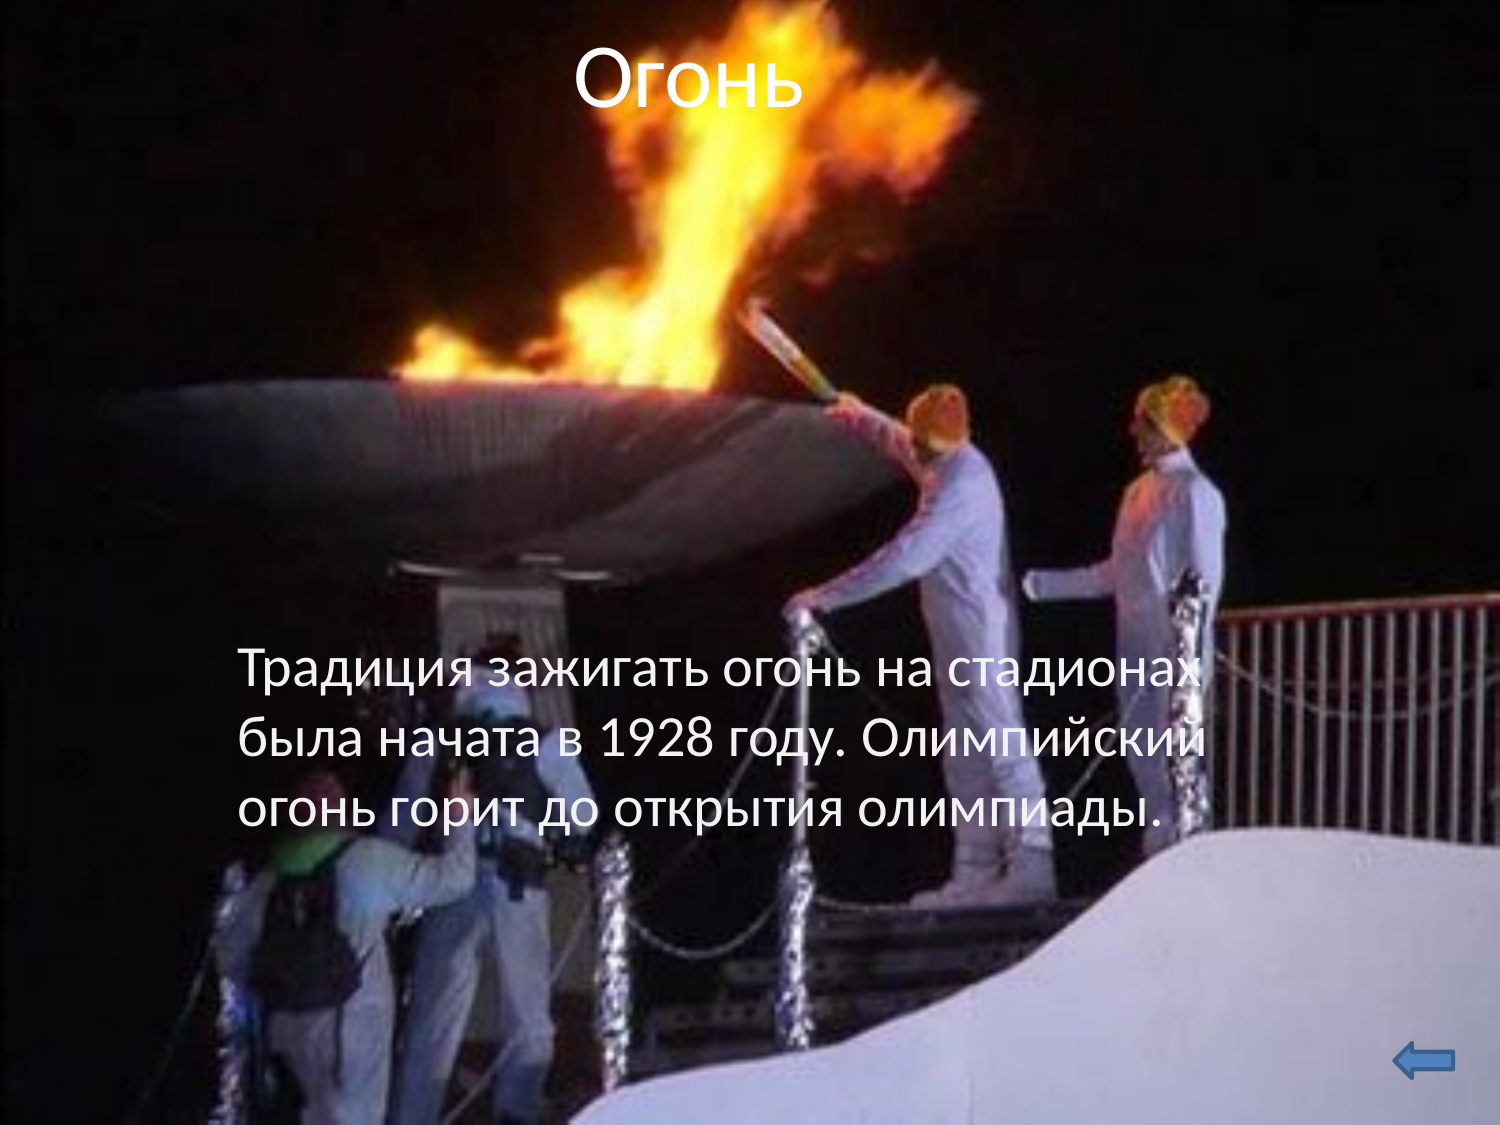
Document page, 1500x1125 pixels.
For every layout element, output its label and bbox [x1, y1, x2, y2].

list [0, 0, 1500, 1125]
